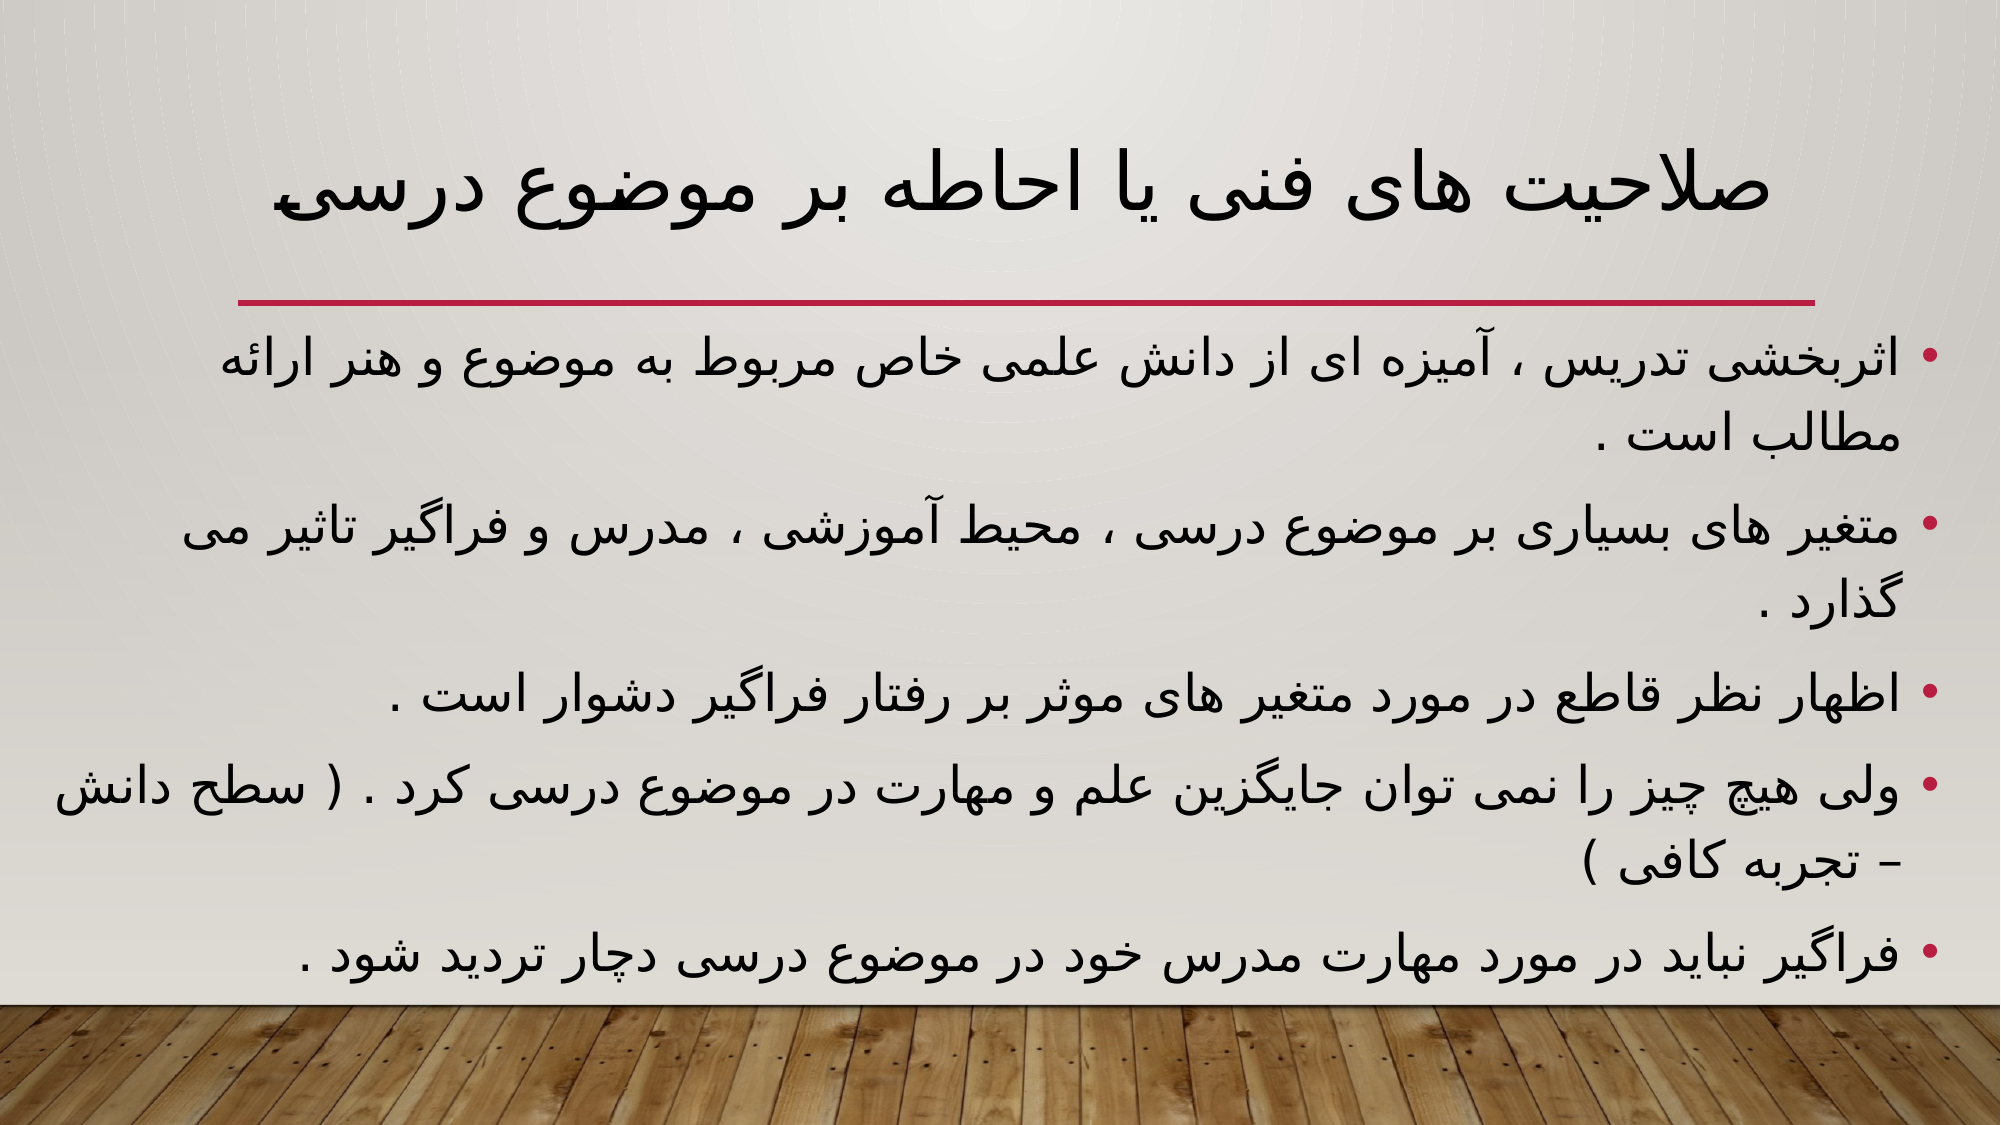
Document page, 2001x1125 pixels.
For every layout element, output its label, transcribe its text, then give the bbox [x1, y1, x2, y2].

list اثربخشی تدریس ، آمیزه ای از دانش علمی خاص مربوط به موضوع و هنر ارائه مطالب است . متغیر های بسیاری بر موضوع درسی ، محیط آموزشی ، مدرس و فراگیر تاثیر می گذارد . اظهار نظر قاطع در مورد متغیر های موثر بر رفتار فراگیر دشوار است . ولی هیچ چیز را نمی توان جایگزین علم و مهارت در موضوع درسی کرد . ( سطح دانش – تجربه کافی ) فراگیر نباید در مورد مهارت مدرس خود در موضوع درسی دچار تردید شود . [39, 304, 1953, 993]
title صلاحیت های فنی یا احاطه بر موضوع درسی [238, 131, 1814, 304]
picture [0, 1005, 2000, 1125]
